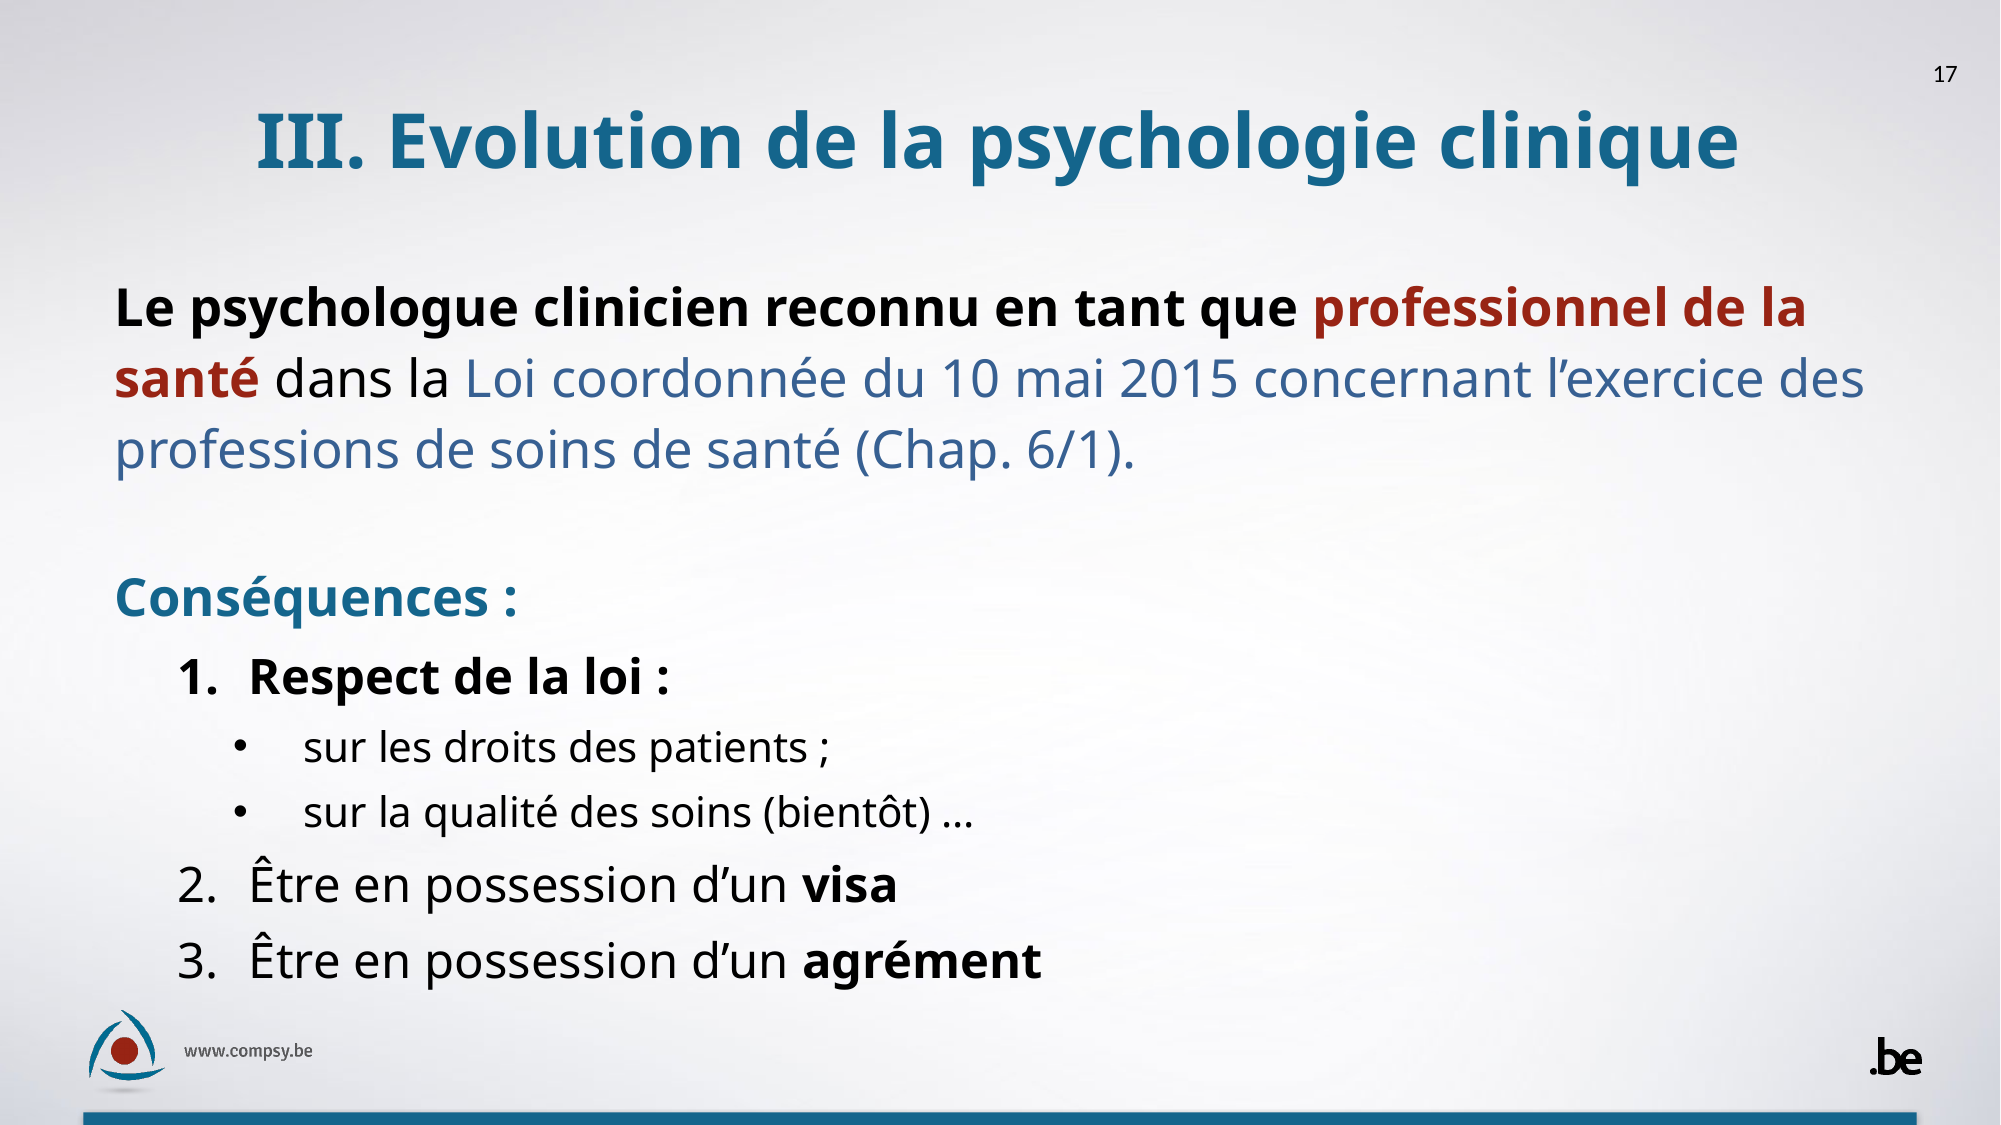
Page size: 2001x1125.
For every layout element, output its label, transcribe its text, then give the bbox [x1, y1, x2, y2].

title III. Evolution de la psychologie clinique [99, 45, 1898, 233]
list Le psychologue clinicien reconnu en tant que professionnel de la santé dans la Loi coordonnée du 10 mai 2015 concernant l’exercice des professions de soins de santé (Chap. 6/1). Conséquences : Respect de la loi : sur les droits des patients ; sur la qualité des soins (bientôt) … Être en possession d’un visa Être en possession d’un agrément [99, 262, 1898, 1005]
picture [0, 0, 2001, 1125]
slide_number 17 [1860, 42, 1973, 102]
